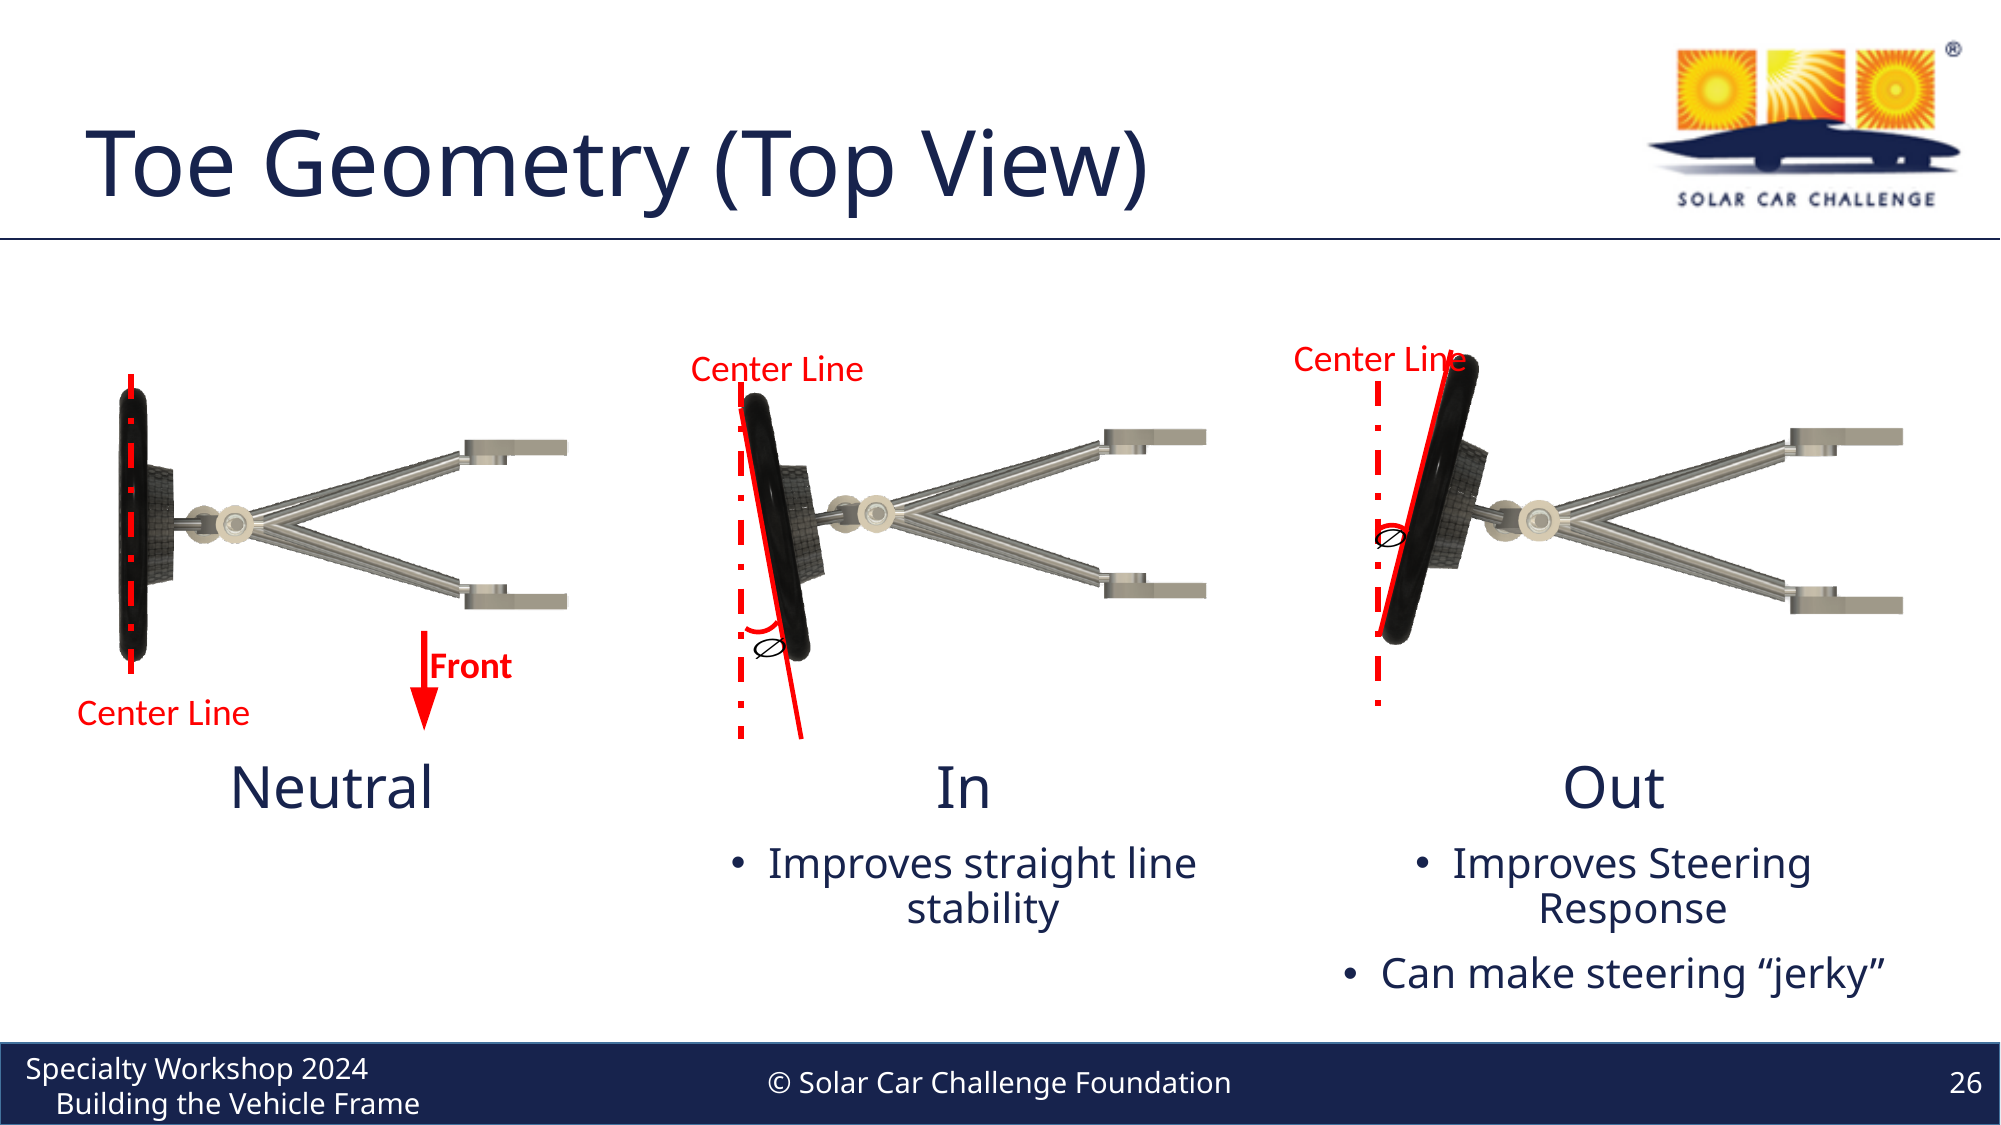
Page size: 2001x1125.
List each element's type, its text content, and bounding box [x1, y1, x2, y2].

slide_number 26 [1547, 1054, 1998, 1114]
picture [1637, 30, 1971, 225]
slide_number Specialty Workshop 2024 Building the Vehicle Frame [10, 1055, 519, 1116]
footer © Solar Car Challenge Foundation [662, 1054, 1338, 1114]
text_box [51, 367, 620, 743]
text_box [670, 336, 1226, 740]
text_box In Improves straight line stability [703, 750, 1226, 1006]
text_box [1276, 326, 1927, 711]
text_box Neutral [70, 750, 593, 1006]
title Toe Geometry (Top View) [70, 59, 1615, 225]
text_box Out Improves Steering Response Can make steering “jerky” [1301, 750, 1927, 1006]
